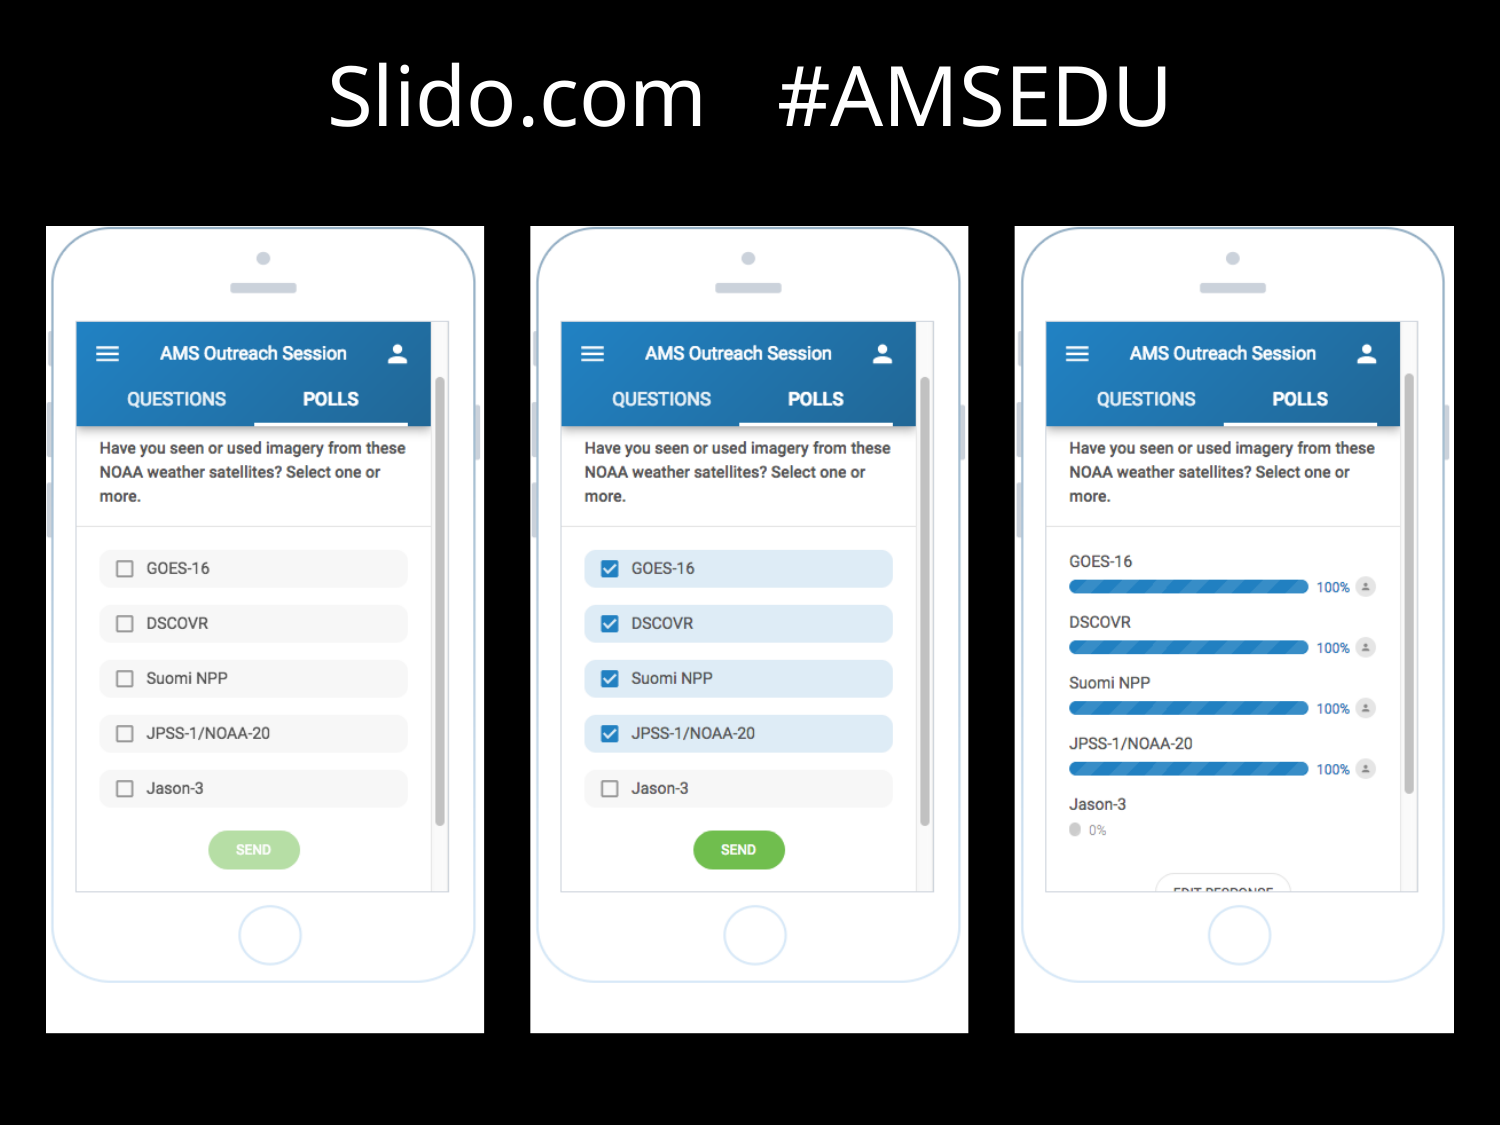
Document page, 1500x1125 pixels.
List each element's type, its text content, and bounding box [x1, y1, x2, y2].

picture [45, 225, 485, 1125]
picture [1014, 225, 1455, 1125]
picture [529, 225, 969, 1125]
text_box Slido.com #AMSEDU [46, 36, 1454, 151]
